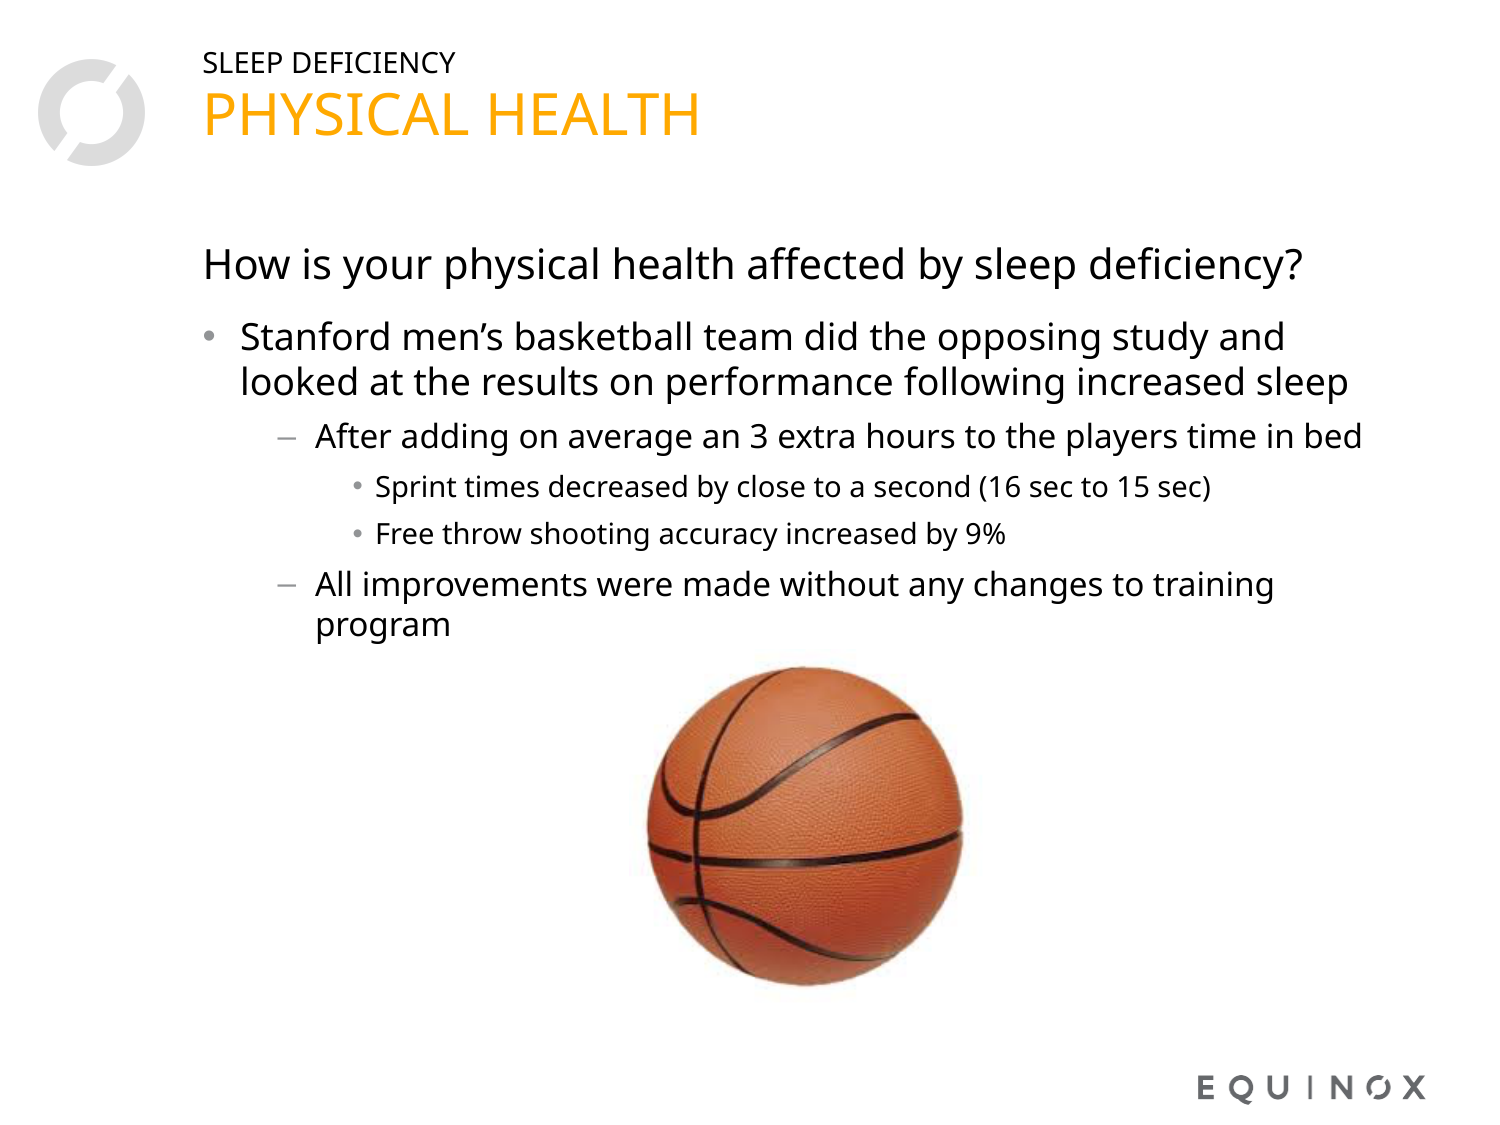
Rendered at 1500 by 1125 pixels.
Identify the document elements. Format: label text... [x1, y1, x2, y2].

title PHYSICAL HEALTH [187, 37, 1425, 187]
text_box SLEEP DEFICIENCY [187, 37, 663, 98]
picture [629, 649, 984, 1004]
list How is your physical health affected by sleep deficiency? Stanford men’s basketball team did the opposing study and looked at the results on performance following increased sleep After adding on average an 3 extra hours to the players time in bed Sprint times decreased by close to a second (16 sec to 15 sec) Free throw shooting accuracy increased by 9% All improvements were made without any changes to training program [187, 230, 1425, 625]
